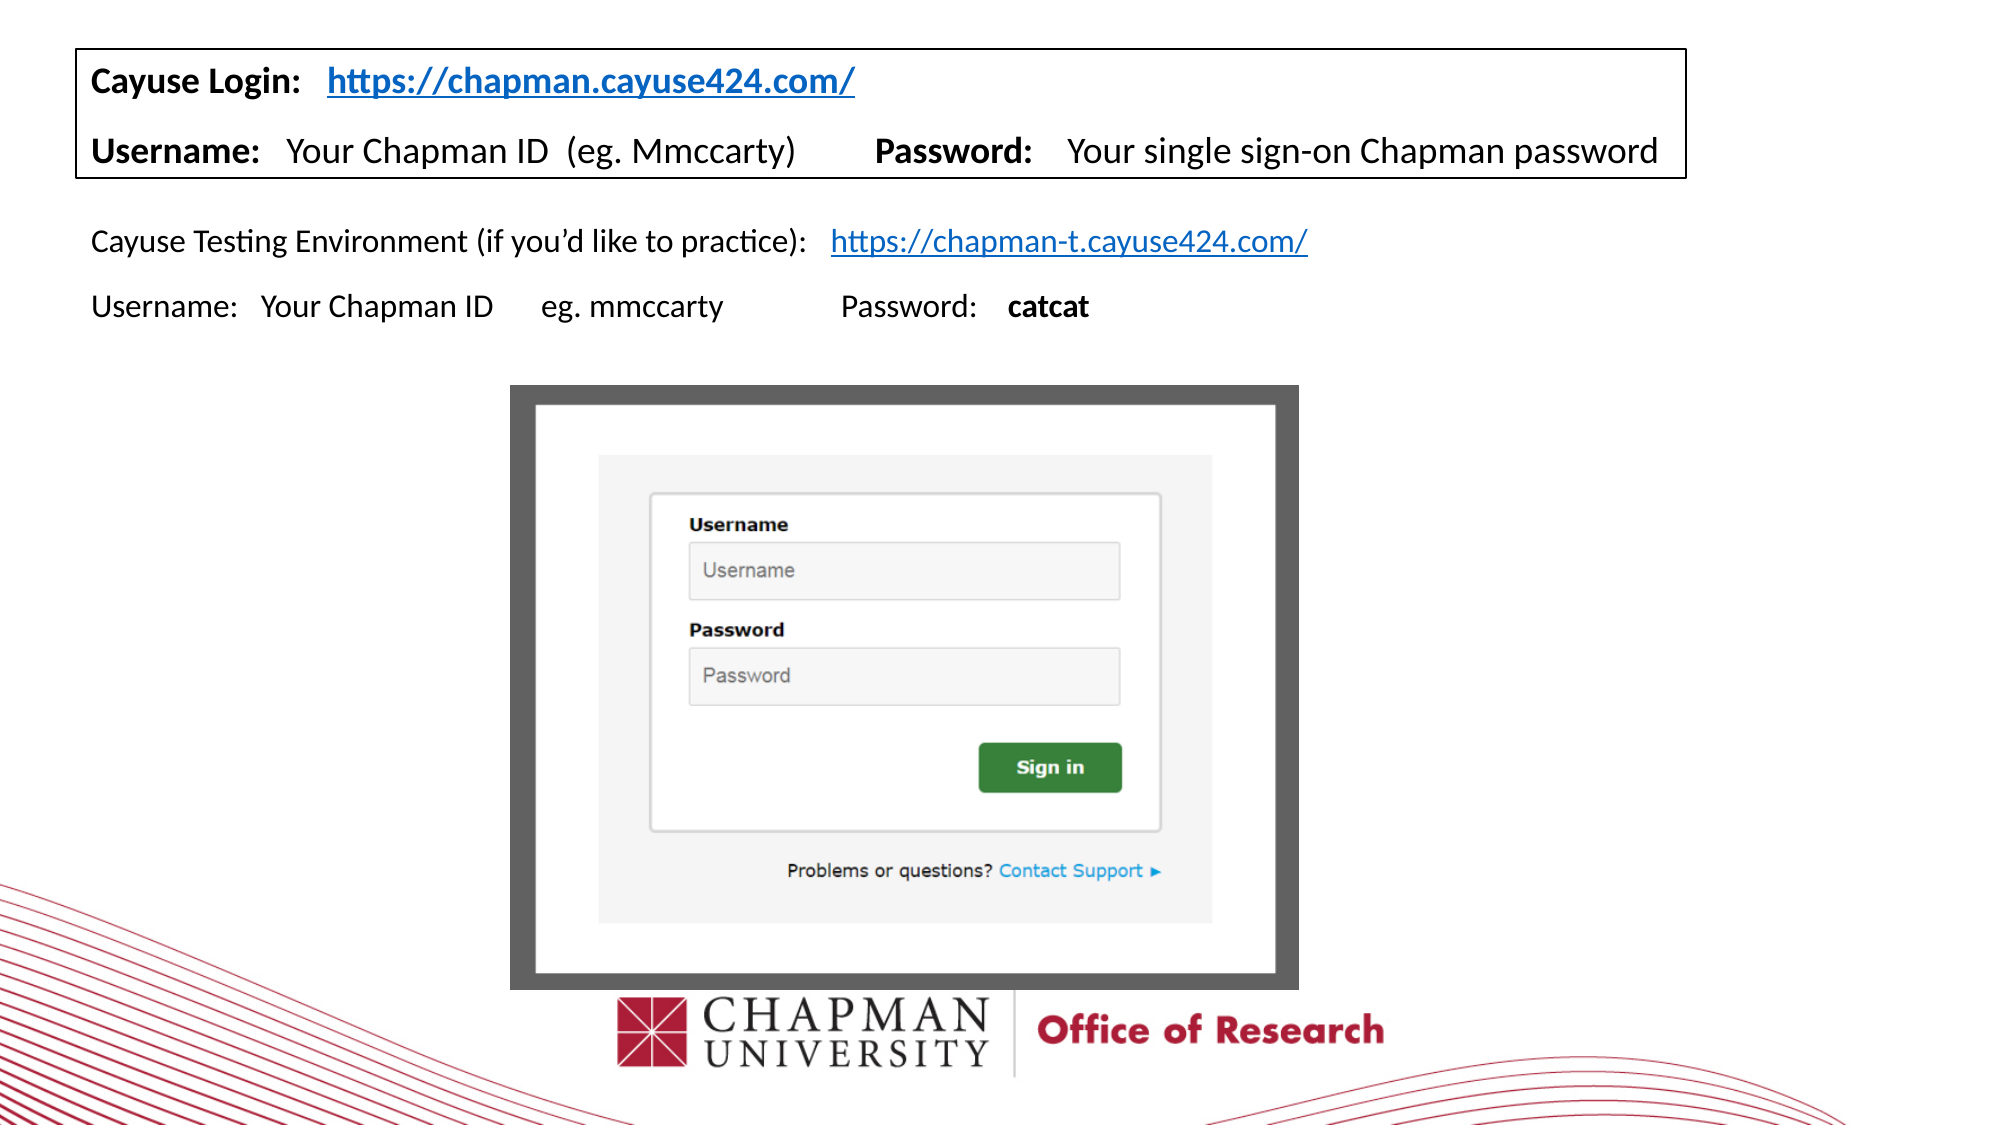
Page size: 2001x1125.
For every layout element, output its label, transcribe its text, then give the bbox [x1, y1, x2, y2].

text_box Cayuse Login: https://chapman.cayuse424.com/ Username: Your Chapman ID (eg. Mmccarty) Password: Your single sign-on Chapman password [76, 48, 1687, 179]
text_box Cayuse Testing Environment (if you’d like to practice): https://chapman-t.cayuse424.com/ Username: Your Chapman ID eg. mmccarty Password: catcat [76, 212, 1917, 332]
picture [0, 0, 2001, 1125]
